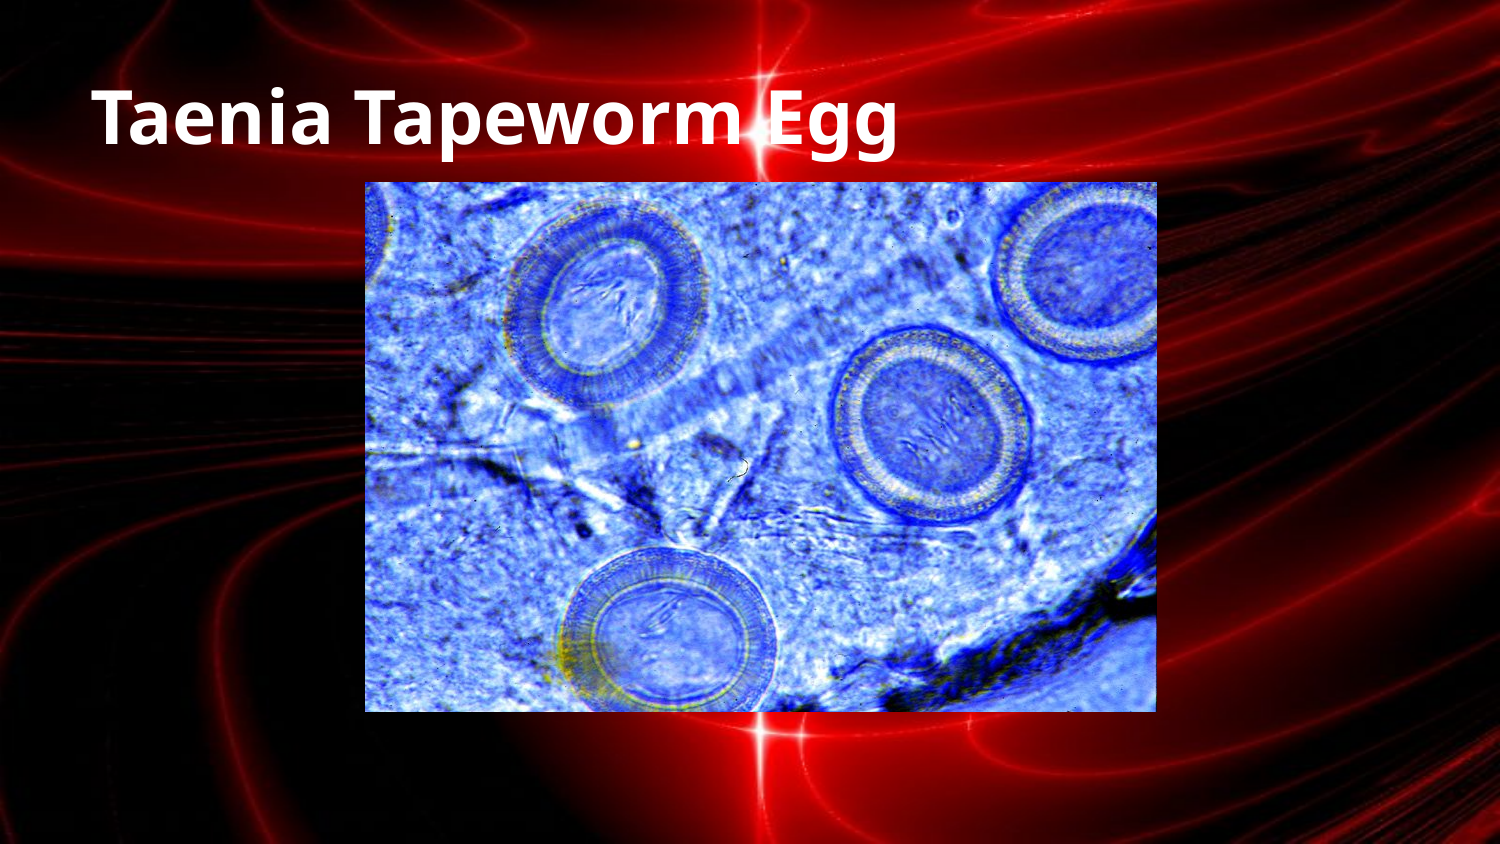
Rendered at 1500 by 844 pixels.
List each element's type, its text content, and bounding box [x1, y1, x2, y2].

title Taenia Tapeworm Egg [75, 33, 1425, 175]
picture [0, 0, 1500, 844]
